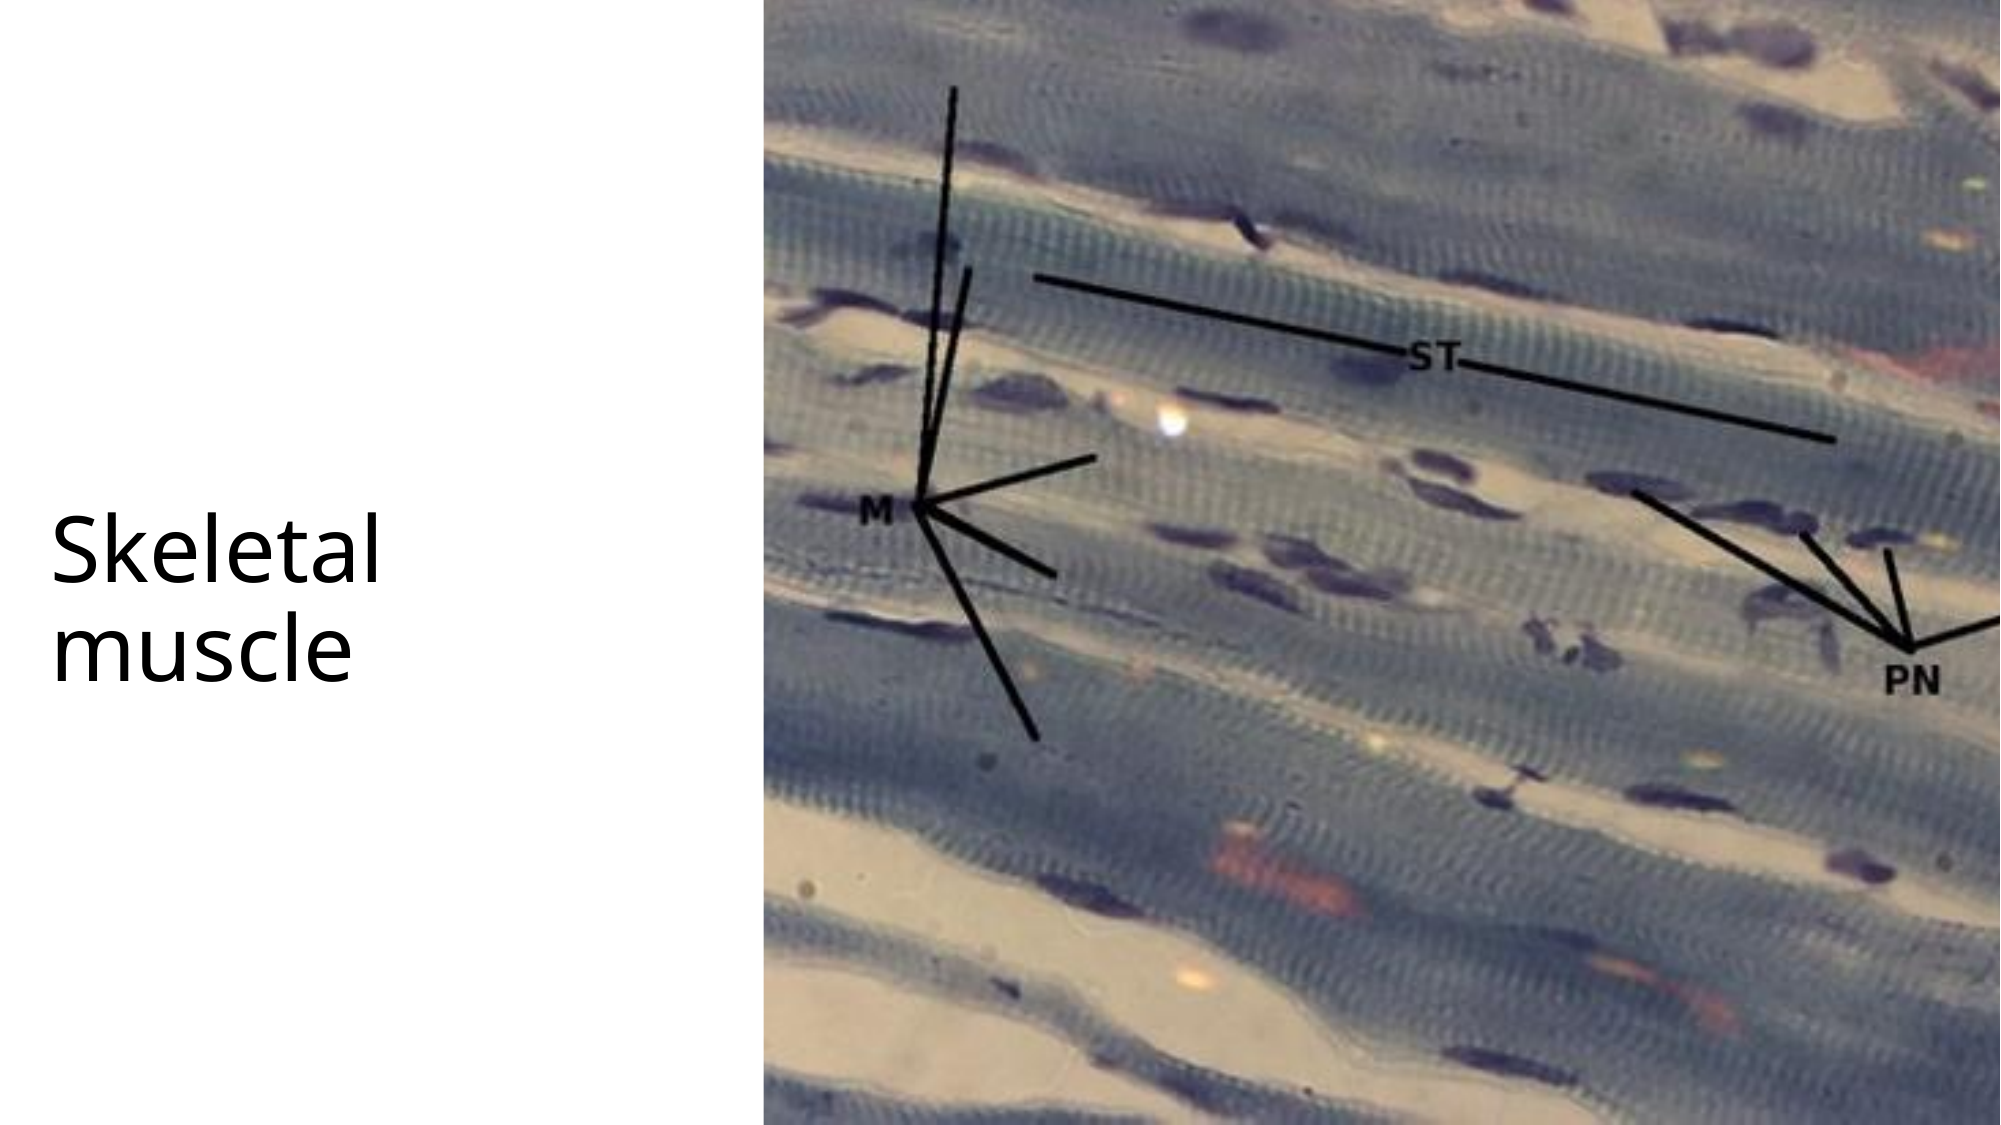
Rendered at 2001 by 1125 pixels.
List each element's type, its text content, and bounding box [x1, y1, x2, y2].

title Skeletal muscle [35, 104, 661, 709]
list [763, 0, 2000, 1125]
